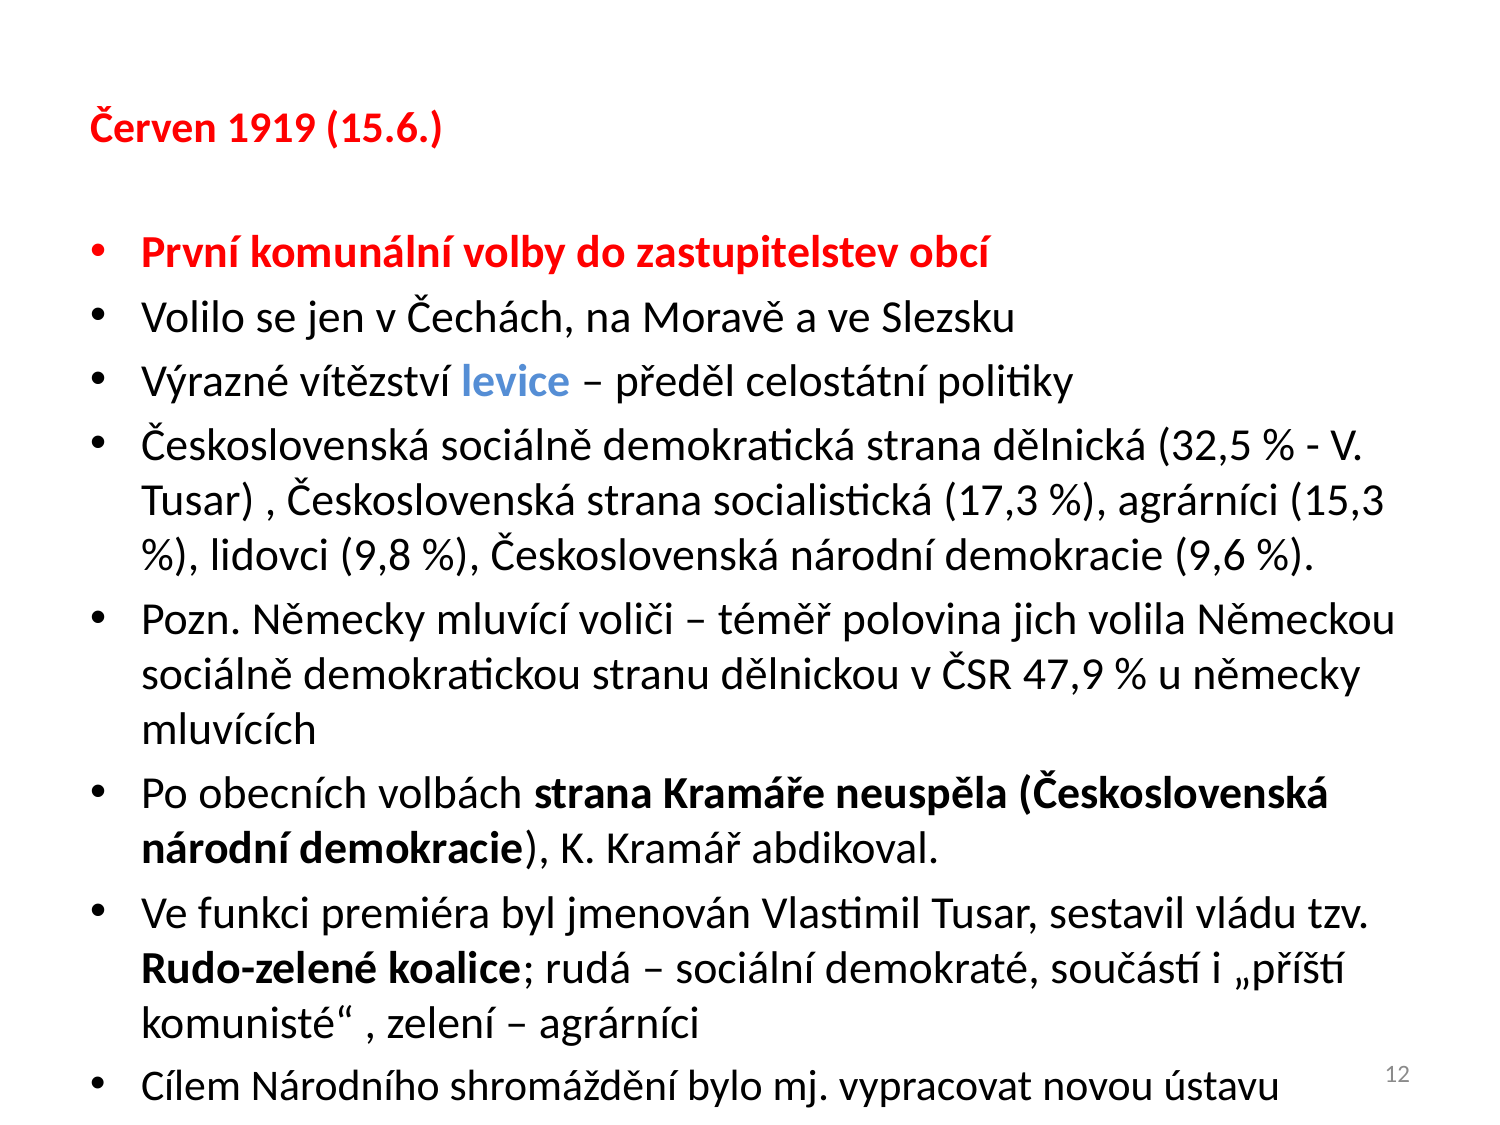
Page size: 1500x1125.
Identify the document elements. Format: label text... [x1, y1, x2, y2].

slide_number 12 [1074, 1042, 1425, 1103]
list Červen 1919 (15.6.) První komunální volby do zastupitelstev obcí Volilo se jen v Čechách, na Moravě a ve Slezsku Výrazné vítězství levice – předěl celostátní politiky Československá sociálně demokratická strana dělnická (32,5 % - V. Tusar) , Československá strana socialistická (17,3 %), agrárníci (15,3 %), lidovci (9,8 %), Československá národní demokracie (9,6 %). Pozn. Německy mluvící voliči – téměř polovina jich volila Německou sociálně demokratickou stranu dělnickou v ČSR 47,9 % u německy mluvících Po obecních volbách strana Kramáře neuspěla (Československá národní demokracie), K. Kramář abdikoval. Ve funkci premiéra byl jmenován Vlastimil Tusar, sestavil vládu tzv. Rudo-zelené koalice; rudá – sociální demokraté, součástí i „příští komunisté“ , zelení – agrárníci Cílem Národního shromáždění bylo mj. vypracovat novou ústavu [75, 42, 1425, 1118]
